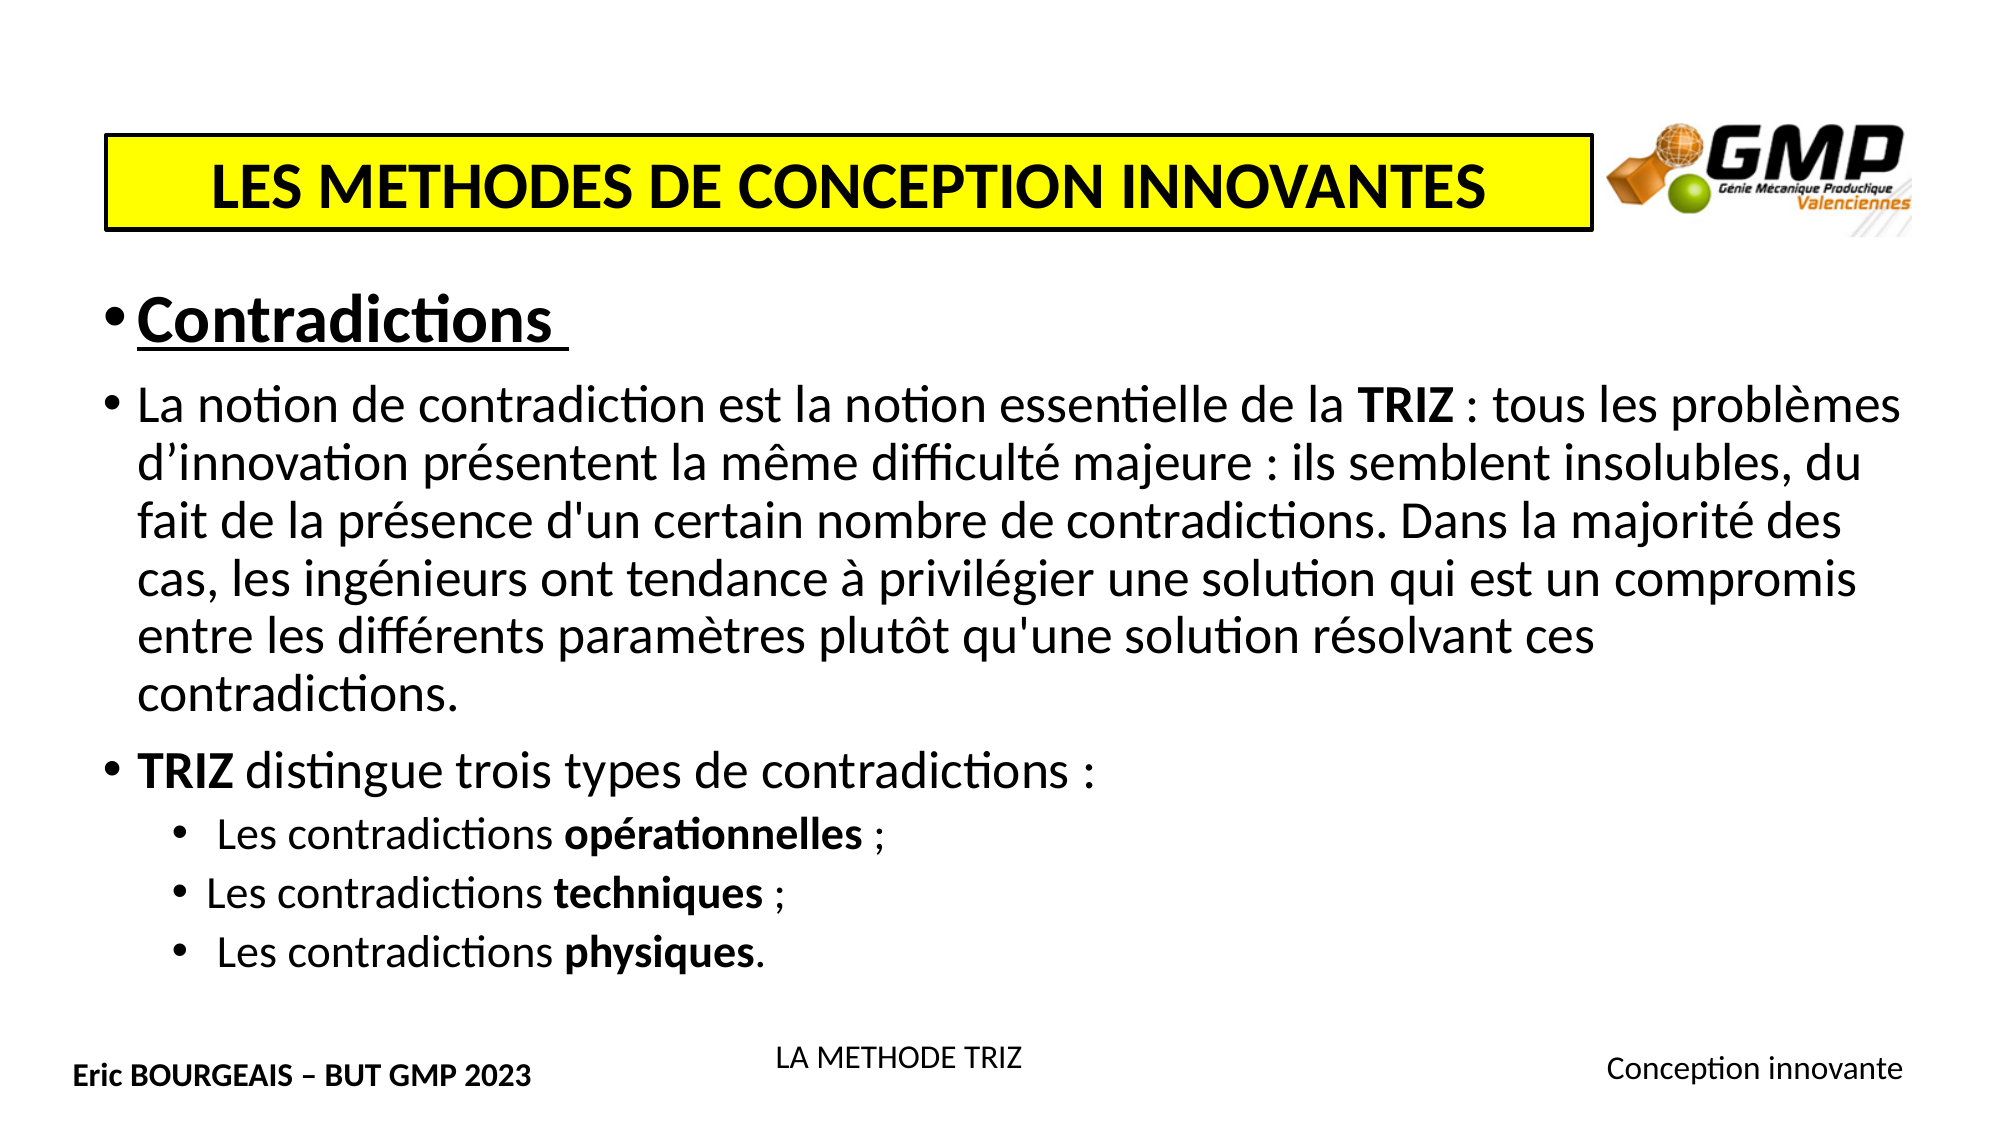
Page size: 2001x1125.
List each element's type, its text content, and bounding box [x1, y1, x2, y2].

list Contradictions La notion de contradiction est la notion essentielle de la TRIZ : tous les problèmes d’innovation présentent la même difficulté majeure : ils semblent insolubles, du fait de la présence d'un certain nombre de contradictions. Dans la majorité des cas, les ingénieurs ont tendance à privilégier une solution qui est un compromis entre les différents paramètres plutôt qu'une solution résolvant ces contradictions. TRIZ distingue trois types de contradictions : Les contradictions opérationnelles ; Les contradictions techniques ; Les contradictions physiques. [87, 275, 1933, 991]
text_box LES METHODES DE CONCEPTION INNOVANTES [106, 134, 1593, 230]
text_box Conception innovante [1592, 1039, 1982, 1094]
picture [1606, 115, 1913, 251]
text_box LA METHODE TRIZ [760, 1027, 1130, 1083]
text_box Eric BOURGEAIS – BUT GMP 2023 [57, 1045, 597, 1101]
